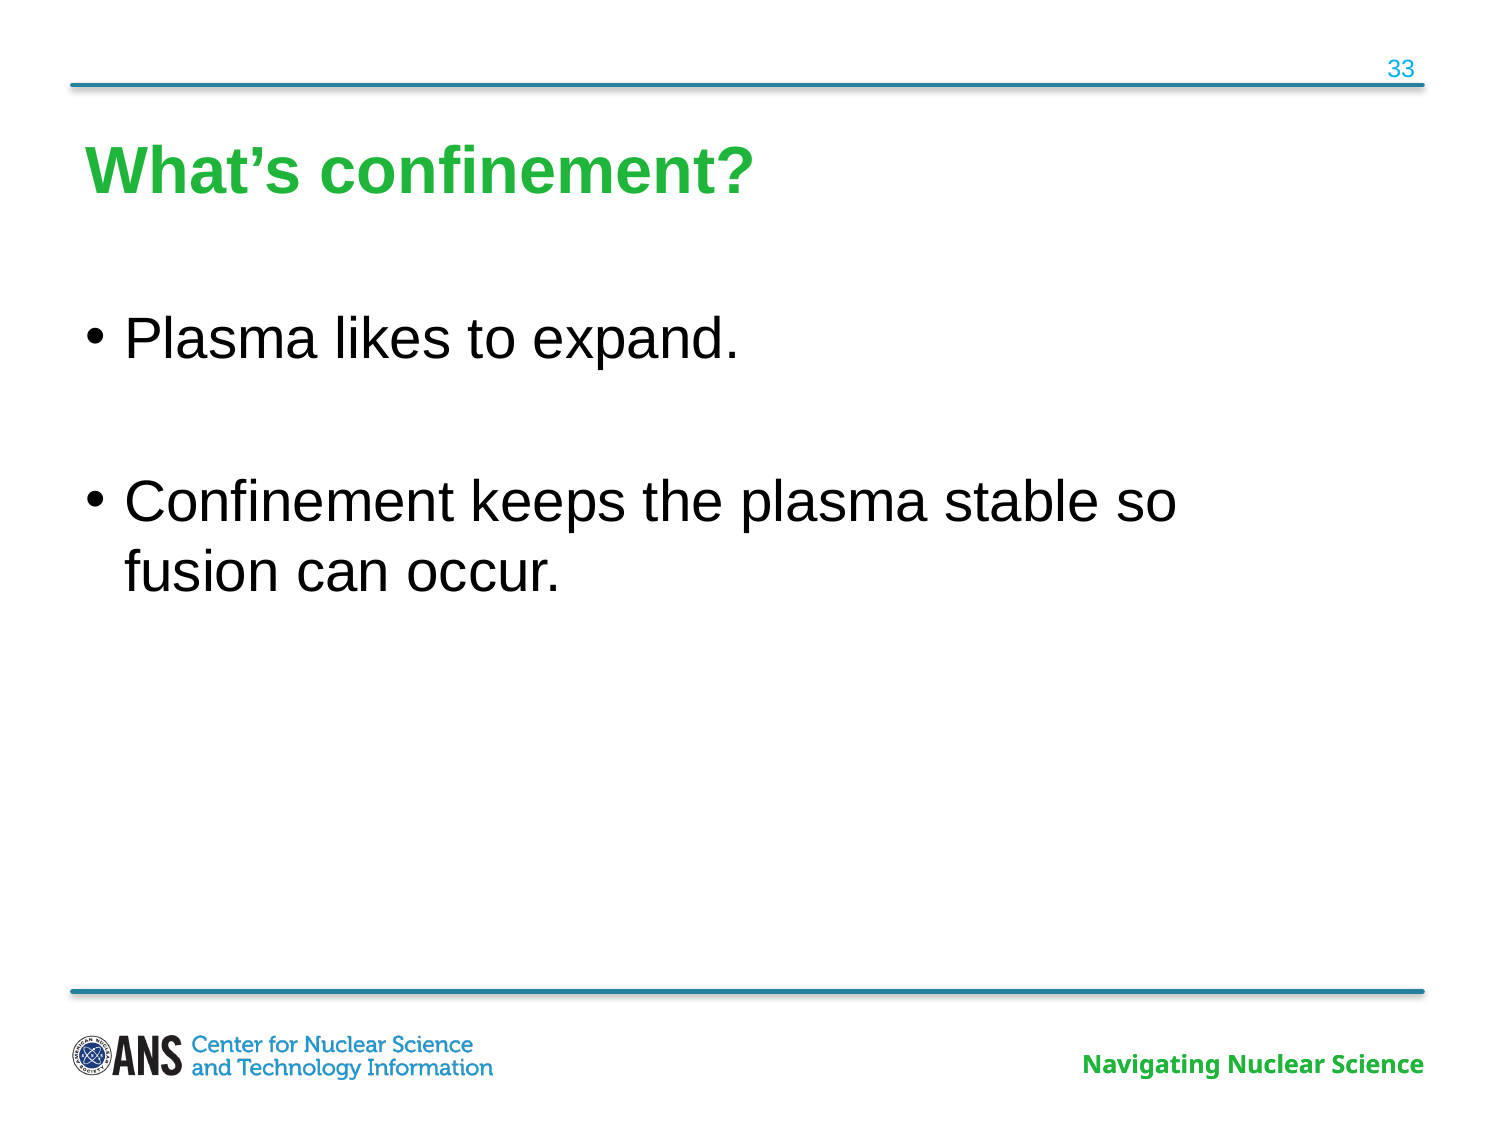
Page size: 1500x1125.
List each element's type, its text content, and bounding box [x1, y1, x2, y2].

list Plasma likes to expand. Confinement keeps the plasma stable so fusion can occur. [70, 292, 1292, 716]
picture [72, 1035, 493, 1080]
slide_number 33 [1372, 45, 1435, 105]
title What’s confinement? [70, 118, 1421, 307]
